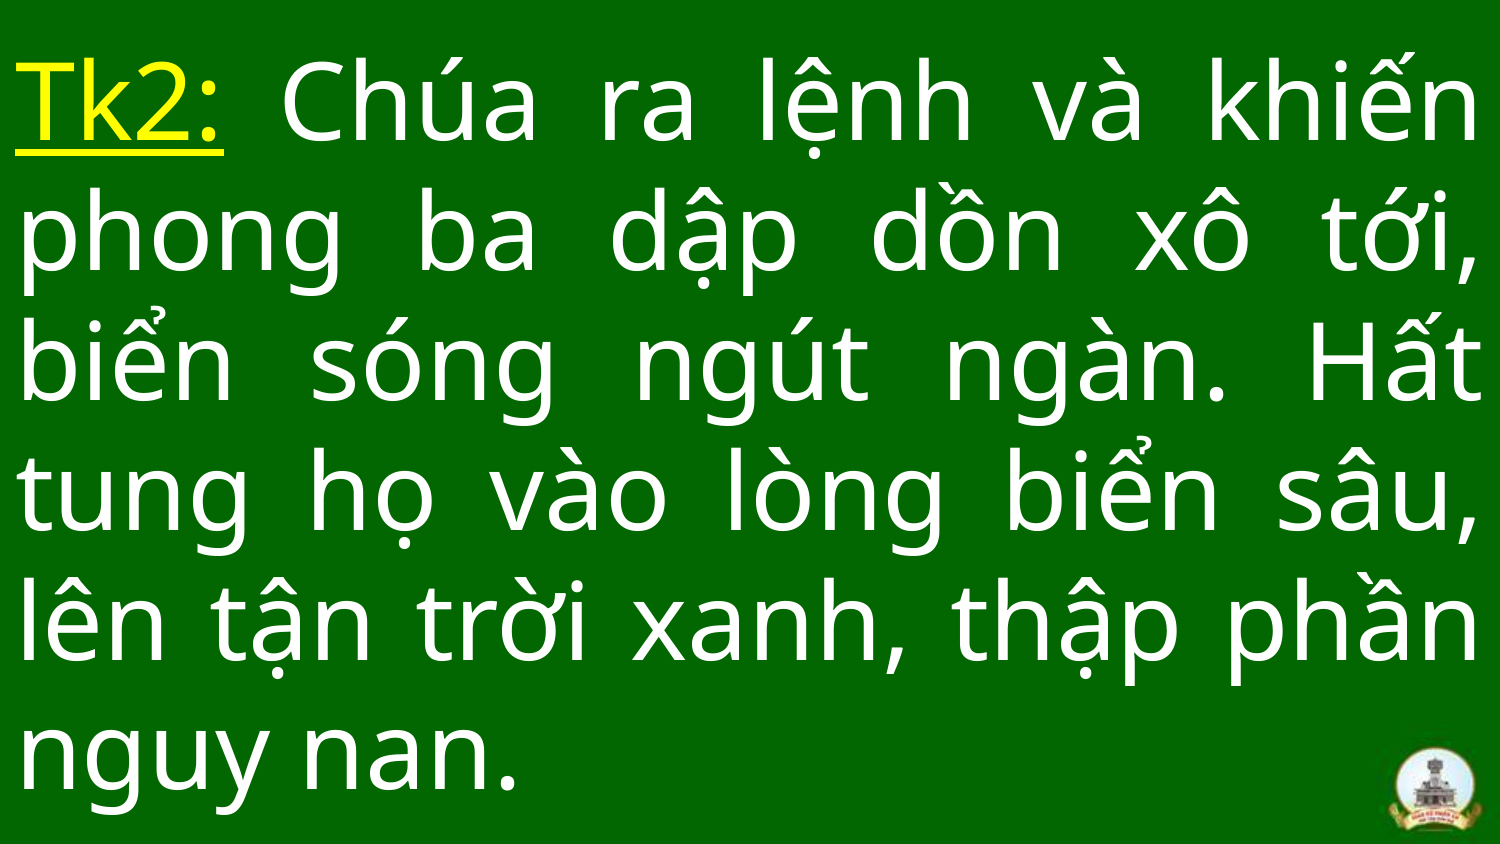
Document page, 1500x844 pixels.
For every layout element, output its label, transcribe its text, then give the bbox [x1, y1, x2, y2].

title Tk2: Chúa ra lệnh và khiến phong ba dập dồn xô tới, biển sóng ngút ngàn. Hất tung họ vào lòng biển sâu, lên tận trời xanh, thập phần nguy nan. [0, 0, 1500, 844]
